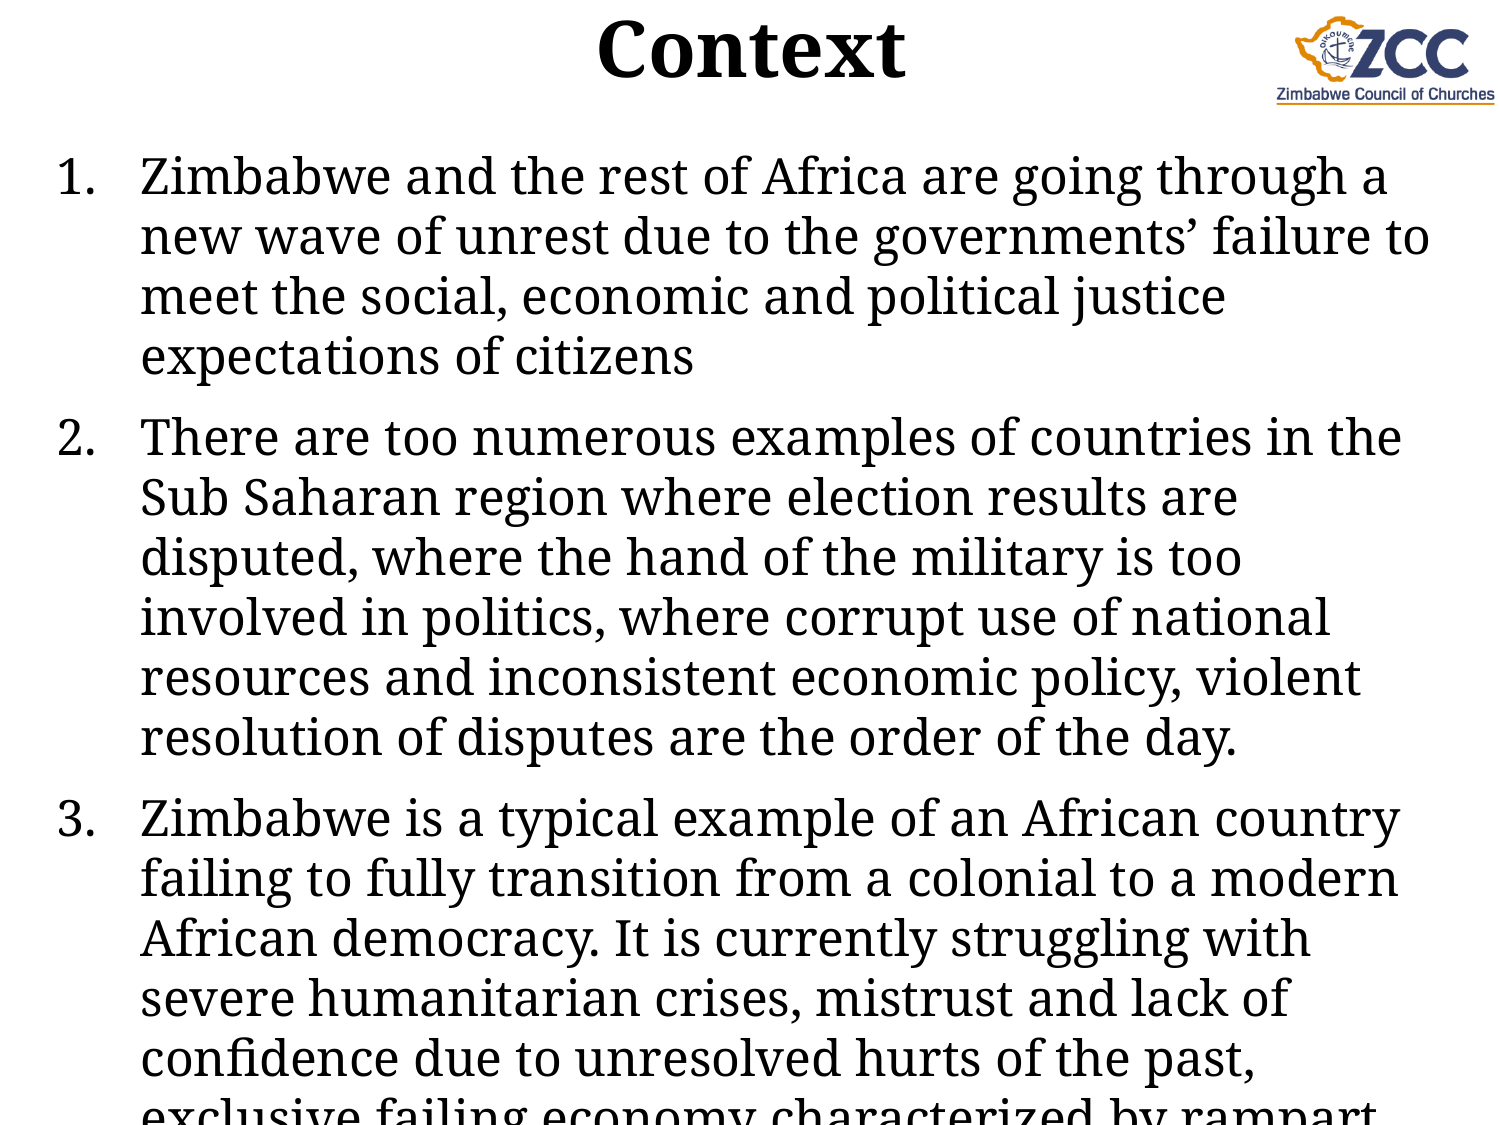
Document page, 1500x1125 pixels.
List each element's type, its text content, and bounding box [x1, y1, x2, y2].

title Context [3, 1, 1222, 102]
picture [1222, 0, 1500, 229]
subtitle Zimbabwe and the rest of Africa are going through a new wave of unrest due to the governments’ failure to meet the social, economic and political justice expectations of citizens There are too numerous examples of countries in the Sub Saharan region where election results are disputed, where the hand of the military is too involved in politics, where corrupt use of national resources and inconsistent economic policy, violent resolution of disputes are the order of the day. Zimbabwe is a typical example of an African country failing to fully transition from a colonial to a modern African democracy. It is currently struggling with severe humanitarian crises, mistrust and lack of confidence due to unresolved hurts of the past, exclusive failing economy characterized by rampart corruption, the failure to fully implement the constitution, and continued international isolation. [41, 137, 1459, 1106]
